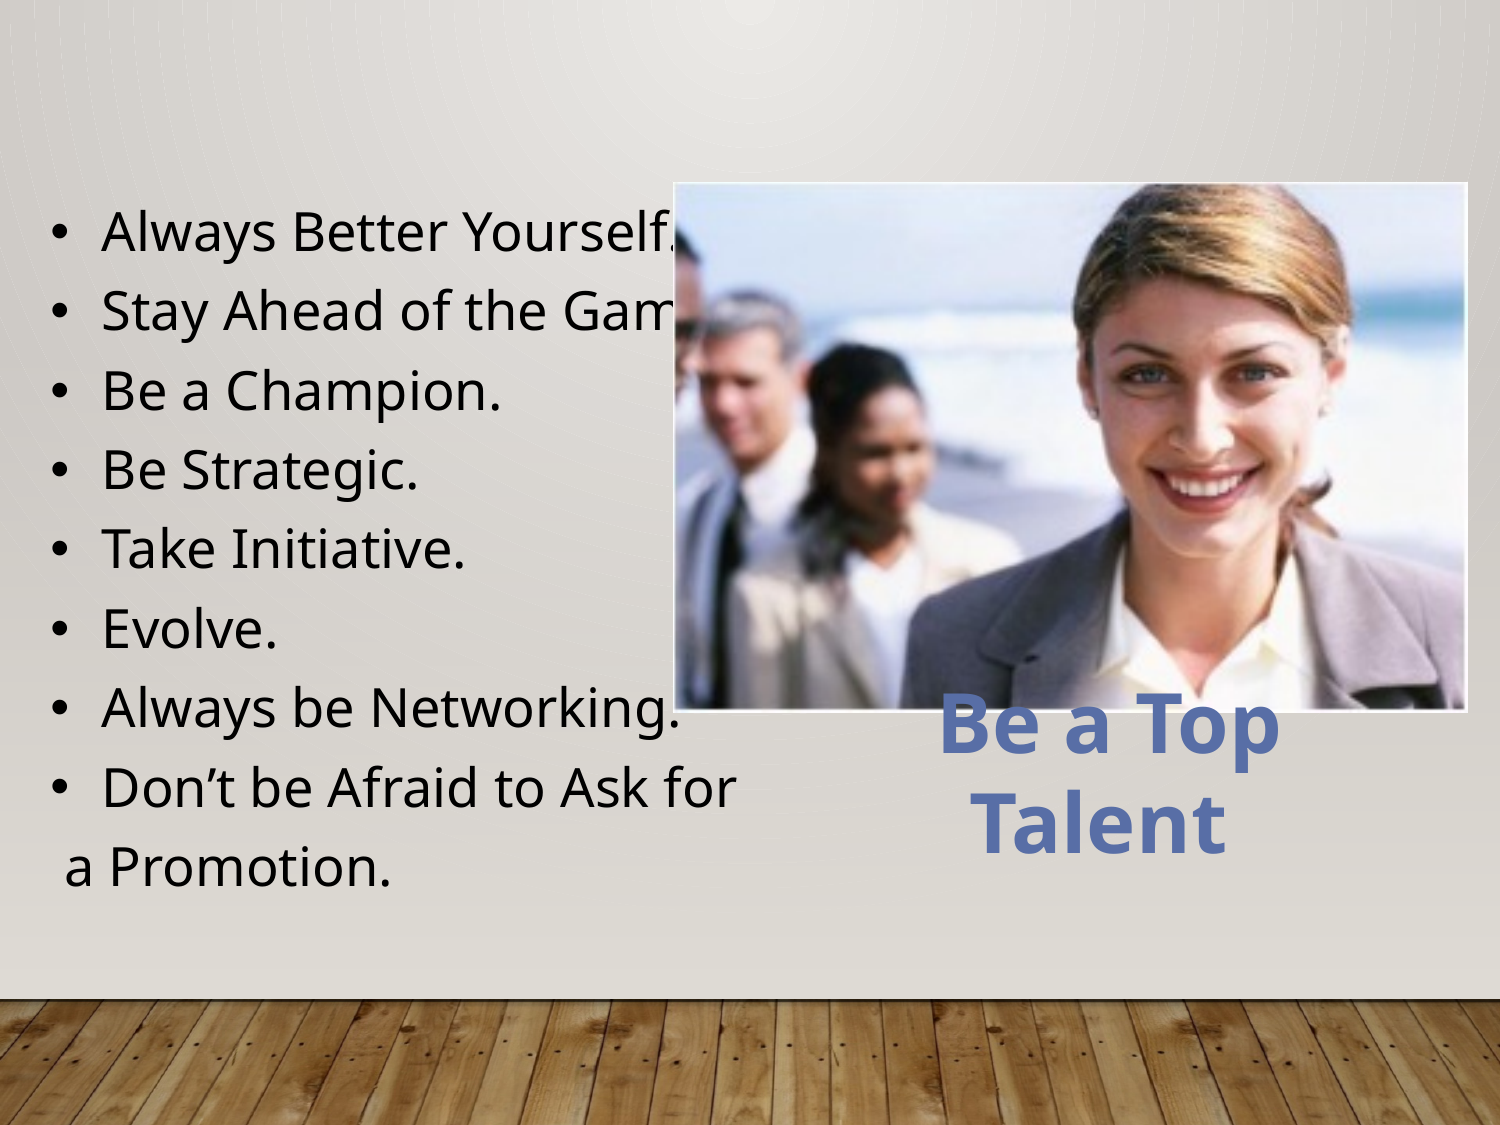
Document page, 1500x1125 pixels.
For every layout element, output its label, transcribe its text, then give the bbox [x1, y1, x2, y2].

picture [673, 181, 1468, 713]
picture [0, 999, 1500, 1125]
text_box Always Better Yourself. Stay Ahead of the Game. Be a Champion. Be Strategic. Take Initiative. Evolve. Always be Networking. Don’t be Afraid to Ask for a Promotion. [35, 197, 981, 910]
text_box Be a Top Talent [787, 749, 1432, 879]
